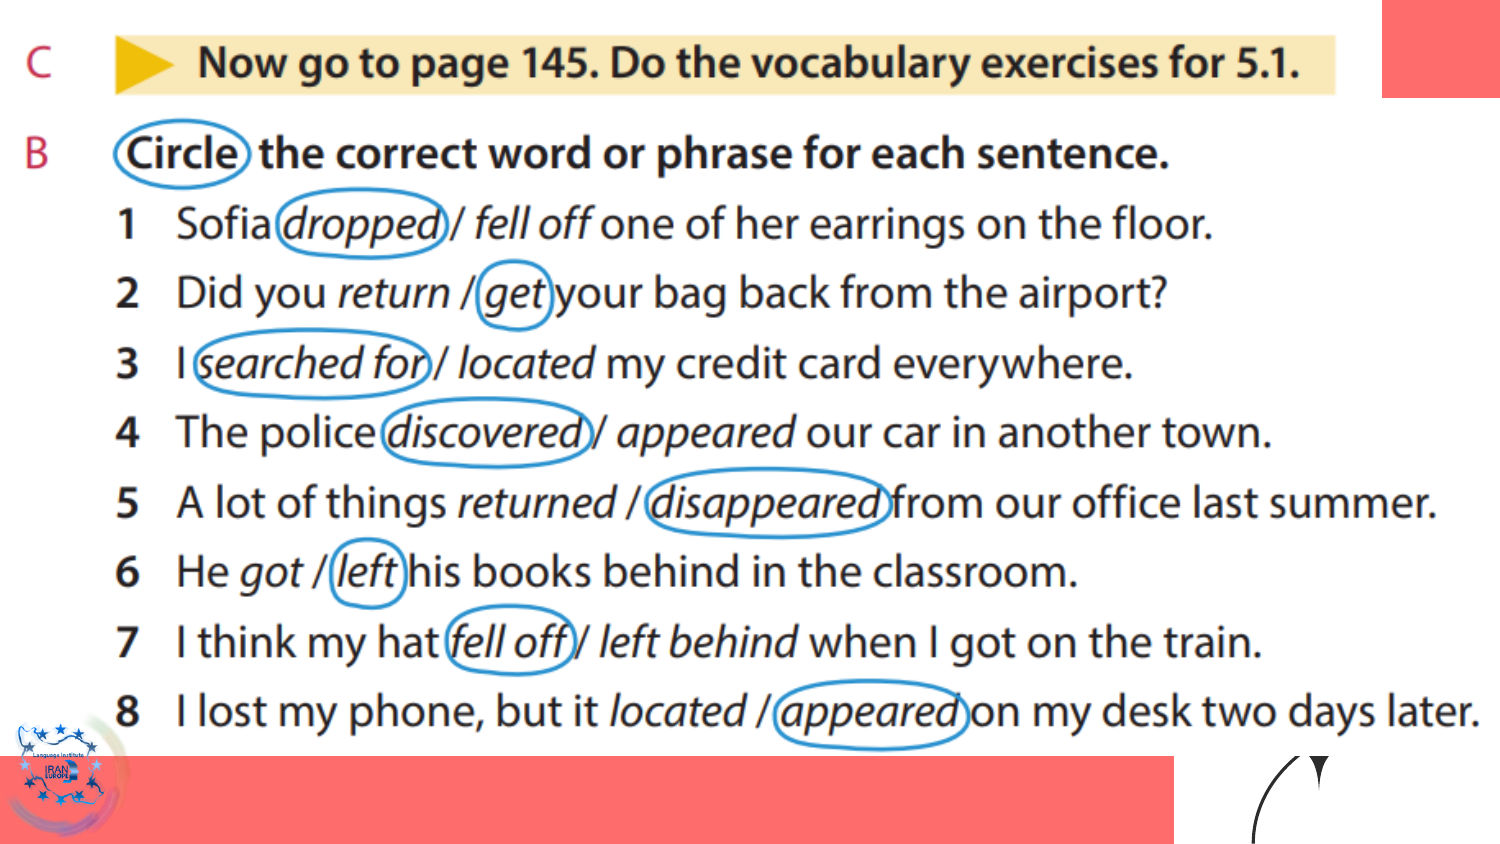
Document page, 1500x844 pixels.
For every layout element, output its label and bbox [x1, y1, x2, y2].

picture [0, 6, 1500, 842]
text_box [1382, 0, 1500, 97]
